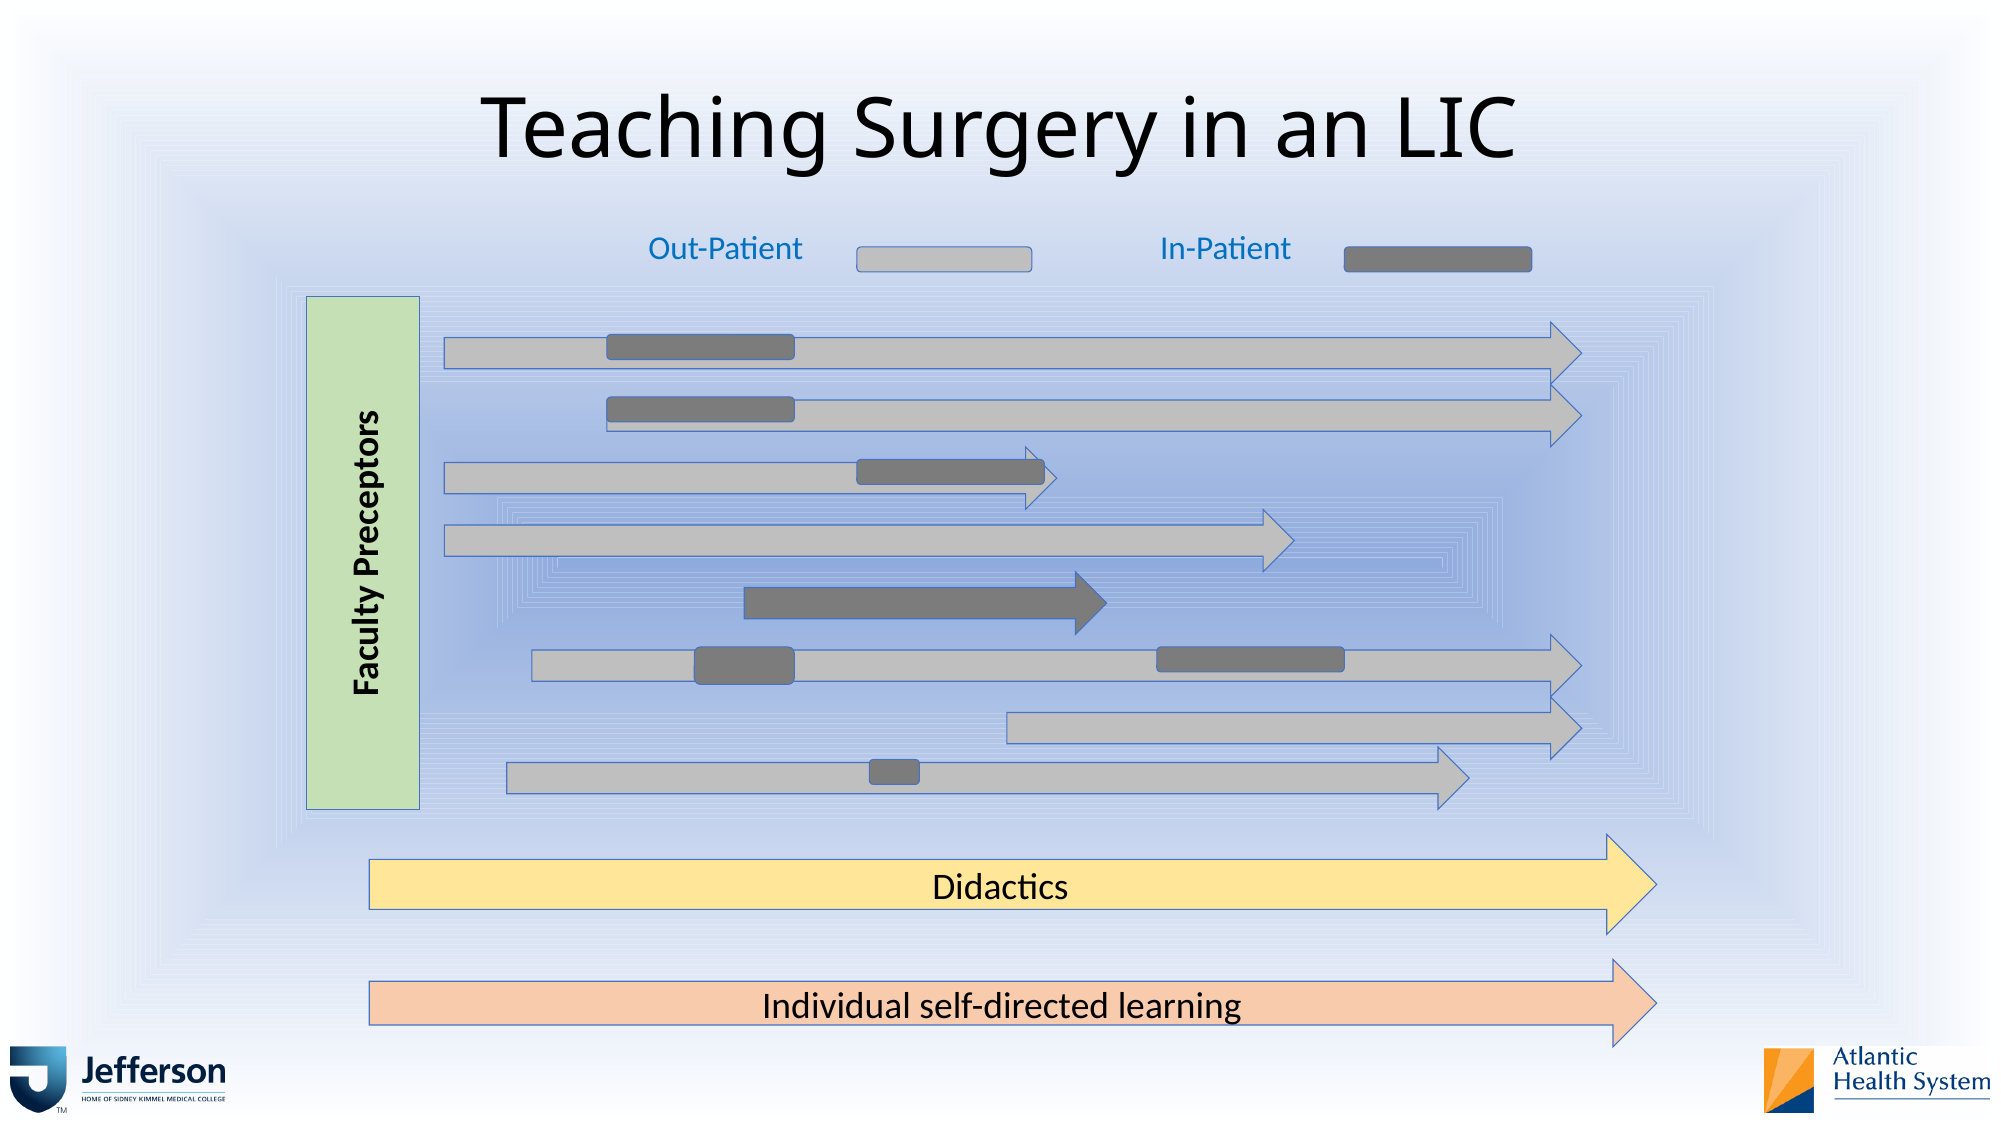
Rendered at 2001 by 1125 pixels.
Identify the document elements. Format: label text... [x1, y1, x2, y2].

text_box [743, 570, 1108, 636]
text_box In-Patient [1145, 219, 1307, 274]
text_box [856, 458, 1045, 485]
text_box [506, 745, 1470, 811]
text_box [1006, 695, 1583, 761]
text_box Out-Patient [633, 219, 819, 274]
picture [10, 1046, 225, 1113]
text_box Faculty Preceptors [306, 296, 420, 810]
title Teaching Surgery in an LIC [249, 65, 1750, 183]
text_box [606, 383, 1583, 449]
text_box [1343, 246, 1533, 273]
text_box [868, 758, 920, 785]
picture [1764, 1046, 1990, 1113]
text_box [1156, 646, 1345, 673]
text_box [443, 461, 1058, 511]
text_box [856, 246, 1033, 273]
text_box [606, 396, 795, 423]
text_box [443, 320, 1583, 384]
text_box [443, 508, 1296, 574]
text_box Individual self-directed learning [368, 958, 1658, 1049]
text_box [693, 646, 795, 685]
text_box Didactics [368, 833, 1658, 936]
text_box [606, 333, 795, 361]
text_box [794, 633, 1583, 697]
text_box [1025, 445, 1038, 458]
text_box [531, 649, 694, 682]
